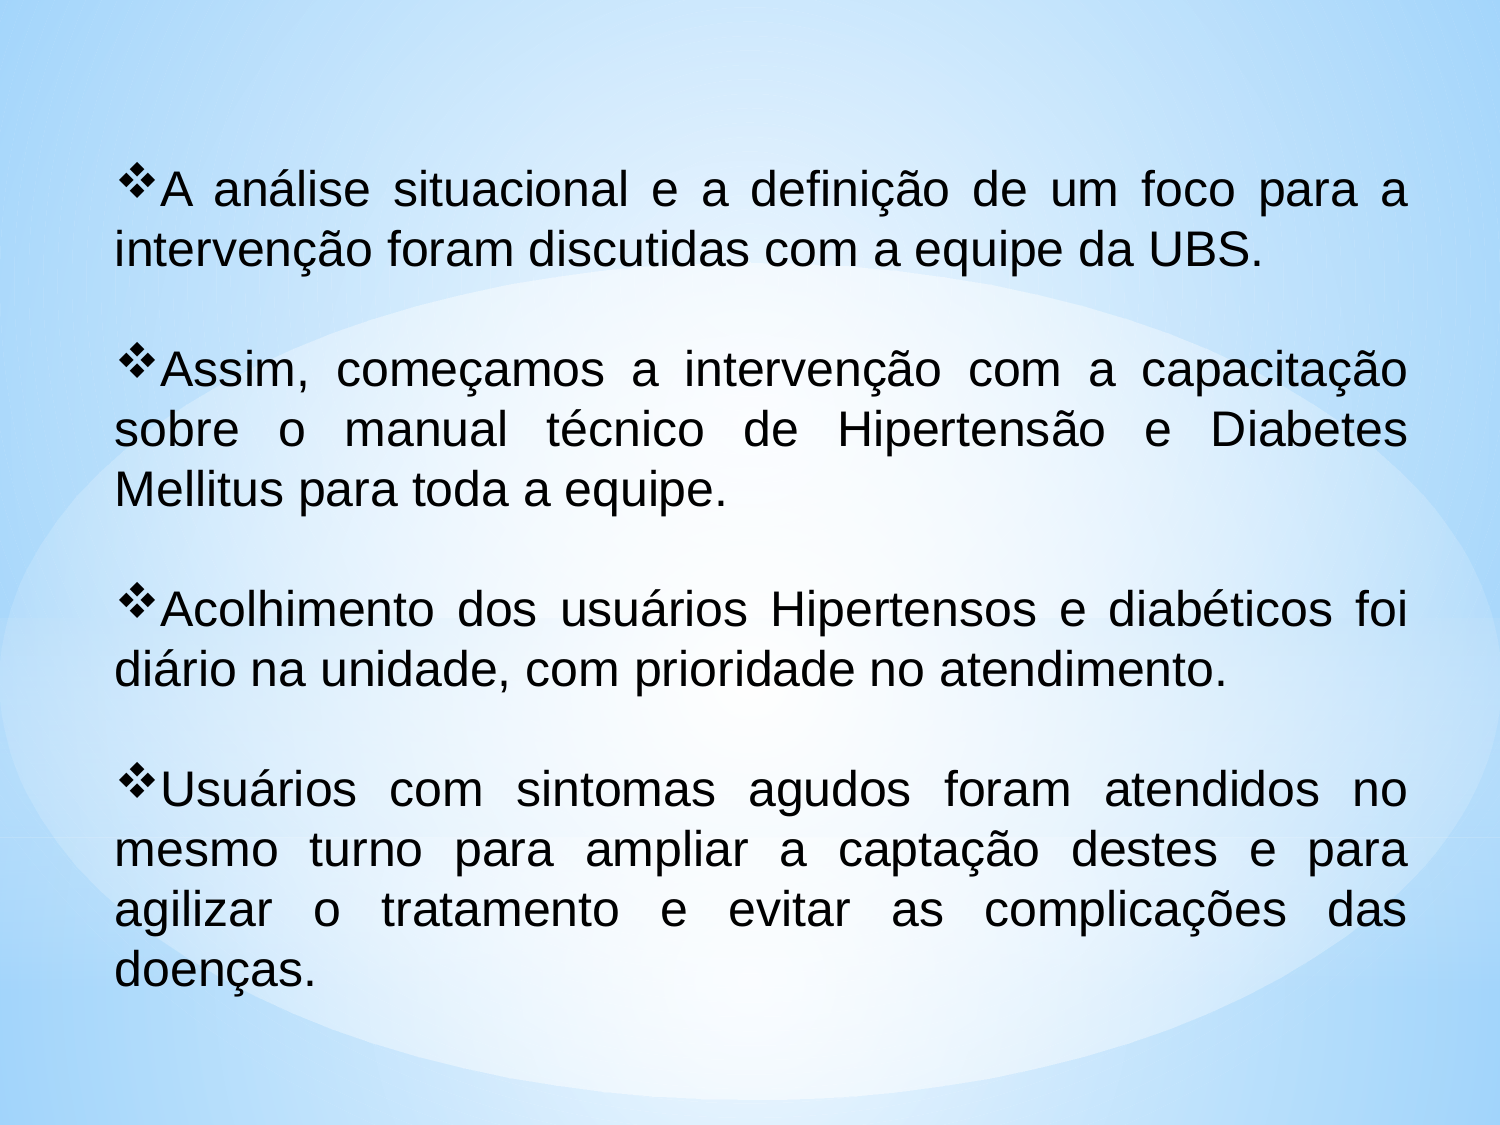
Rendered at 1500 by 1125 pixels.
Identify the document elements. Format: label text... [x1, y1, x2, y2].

text_box A análise situacional e a definição de um foco para a intervenção foram discutidas com a equipe da UBS. Assim, começamos a intervenção com a capacitação sobre o manual técnico de Hipertensão e Diabetes Mellitus para toda a equipe. Acolhimento dos usuários Hipertensos e diabéticos foi diário na unidade, com prioridade no atendimento. Usuários com sintomas agudos foram atendidos no mesmo turno para ampliar a captação destes e para agilizar o tratamento e evitar as complicações das doenças. [100, 148, 1424, 1004]
